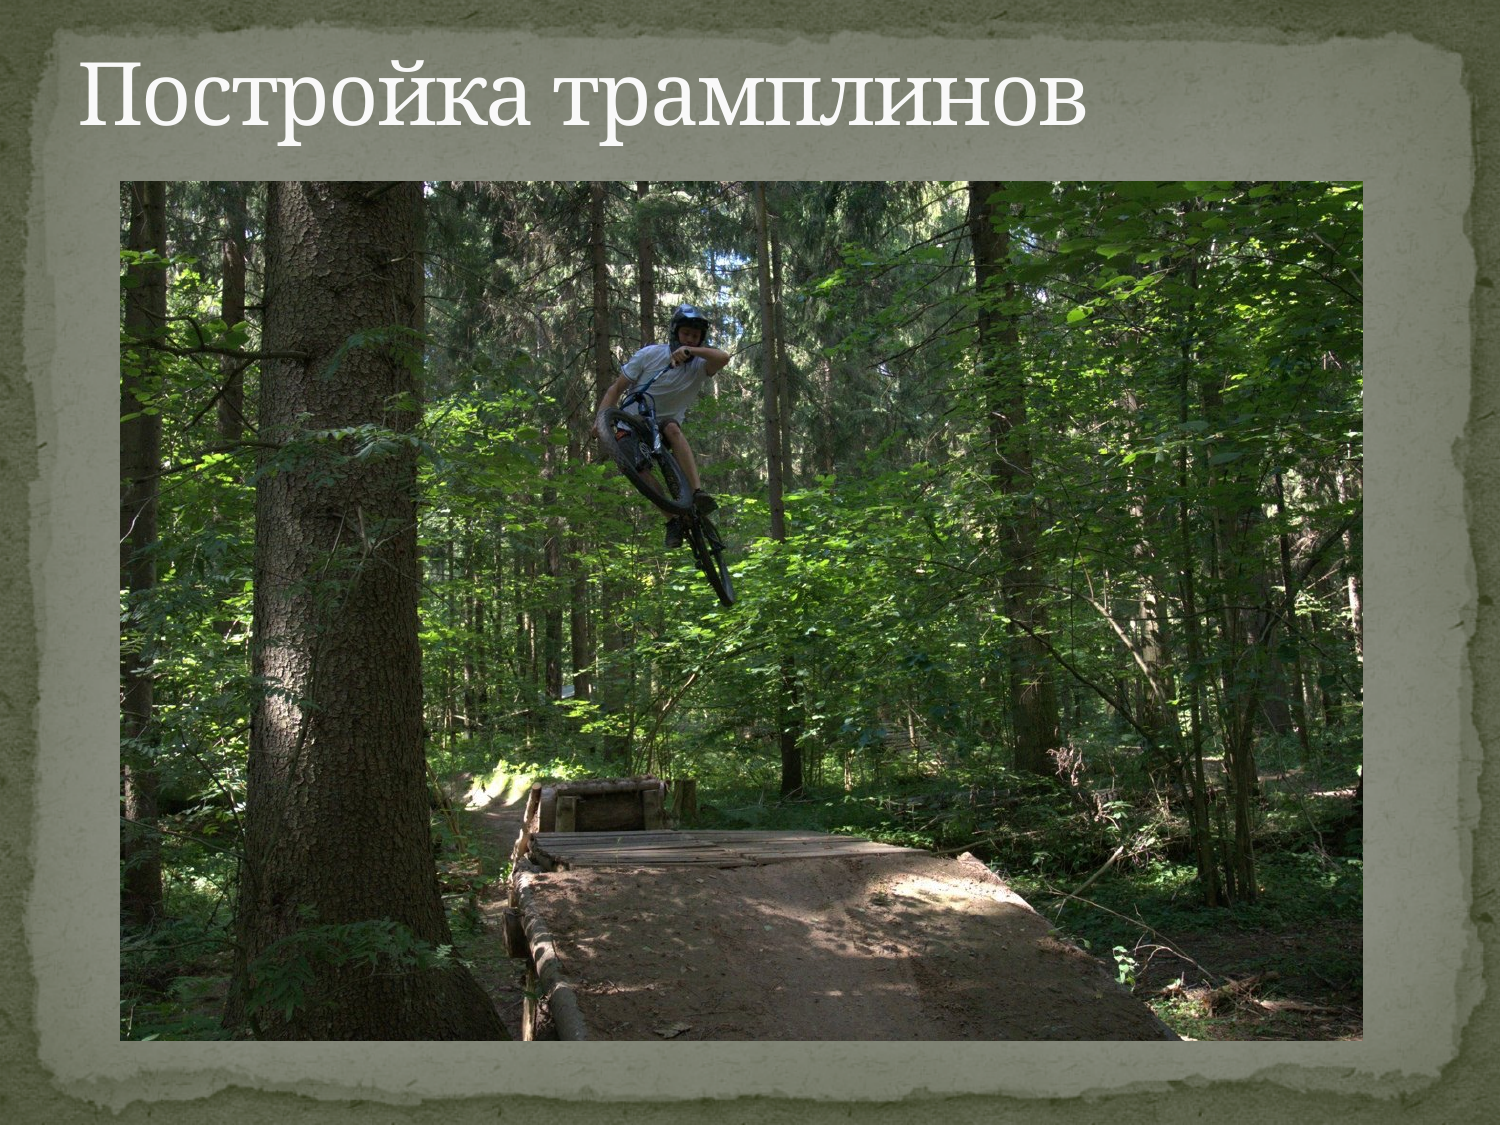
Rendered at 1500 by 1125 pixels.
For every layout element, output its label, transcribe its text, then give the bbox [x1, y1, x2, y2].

title Постройка трамплинов [62, 0, 1413, 150]
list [123, 184, 1361, 1039]
